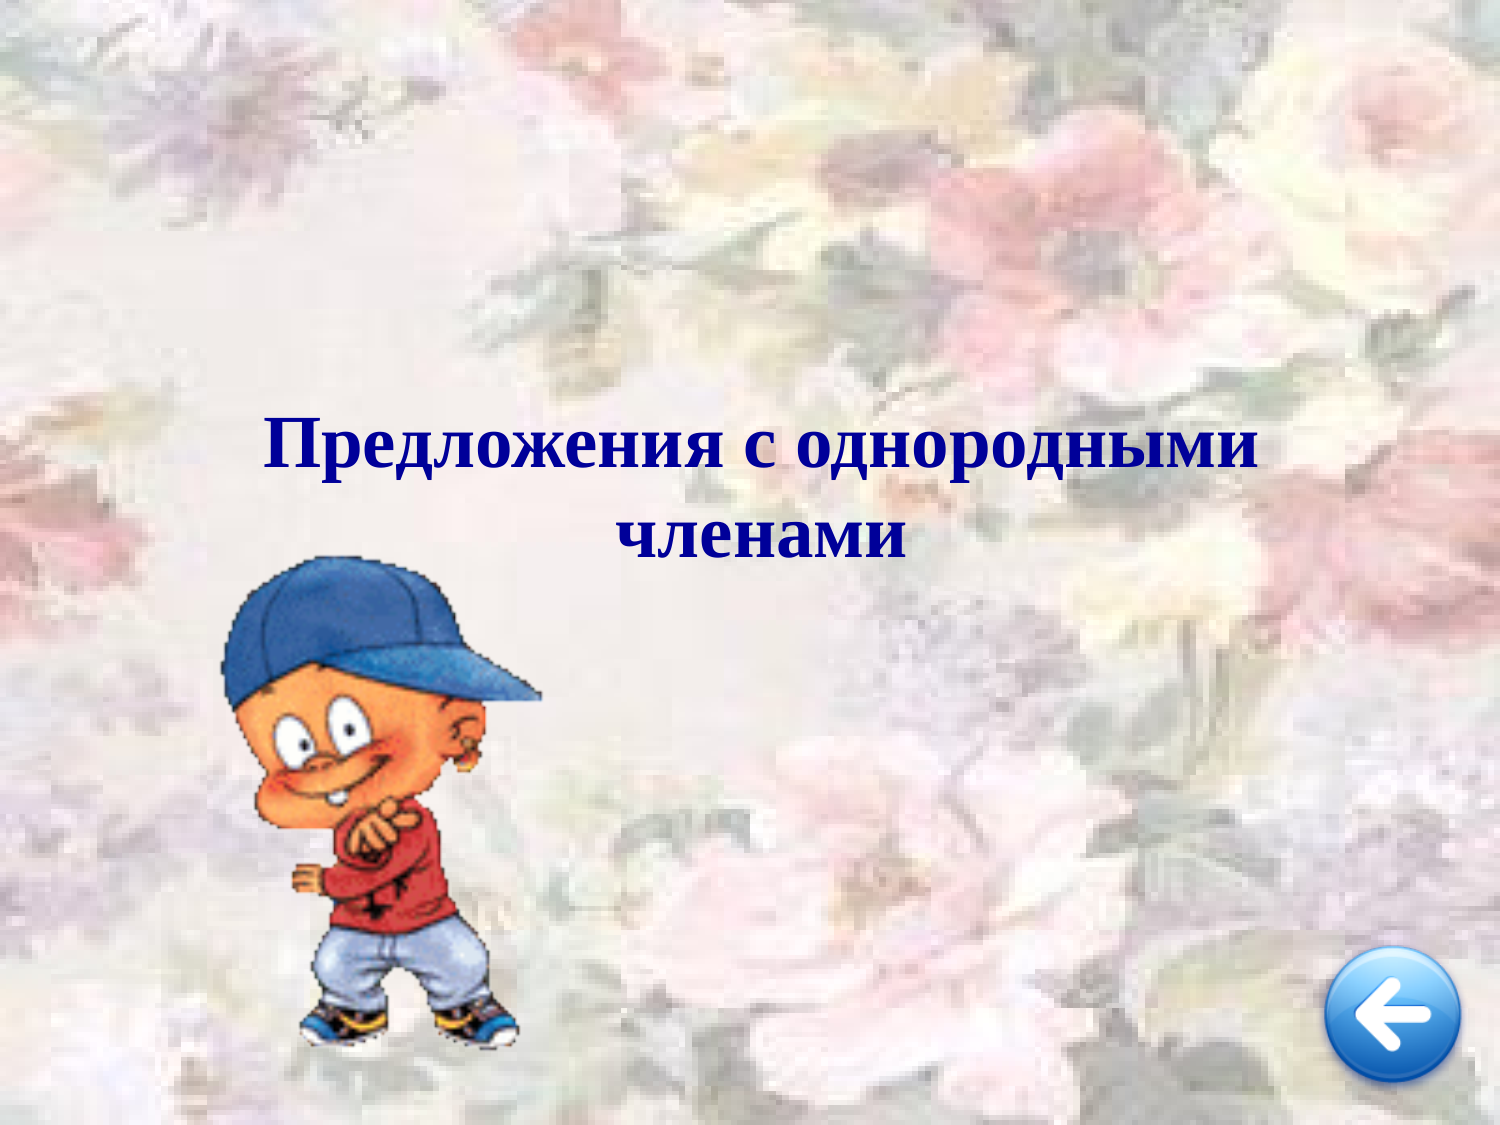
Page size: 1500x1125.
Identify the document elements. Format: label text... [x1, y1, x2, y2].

text_box Предложения с однородными членами [147, 385, 1376, 581]
picture [0, 0, 1500, 1125]
